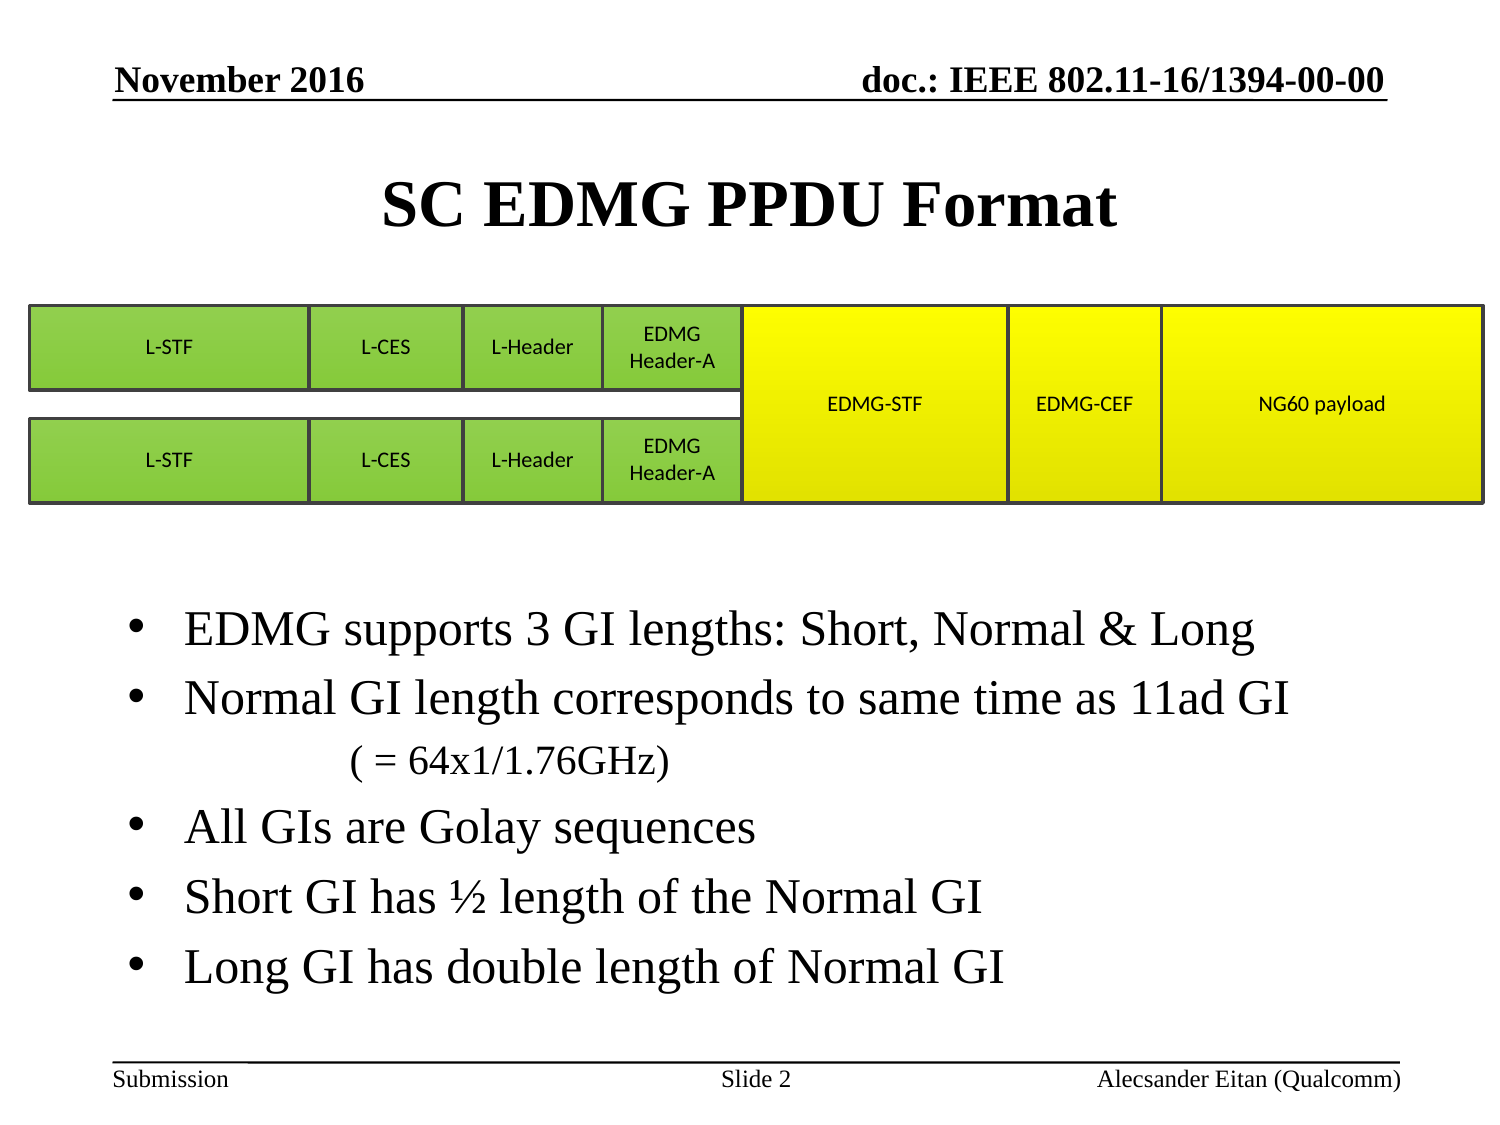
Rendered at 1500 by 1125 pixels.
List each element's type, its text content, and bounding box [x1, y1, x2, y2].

slide_number Slide 2 [712, 1061, 800, 1093]
picture [24, 300, 1488, 508]
list EDMG supports 3 GI lengths: Short, Normal & Long Normal GI length corresponds to same time as 11ad GI ( = 64x1/1.76GHz) All GIs are Golay sequences Short GI has ½ length of the Normal GI Long GI has double length of Normal GI [112, 587, 1388, 1000]
footer Alecsander Eitan (Qualcomm) [949, 1061, 1402, 1093]
title SC EDMG PPDU Format [112, 112, 1388, 288]
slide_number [114, 54, 368, 101]
